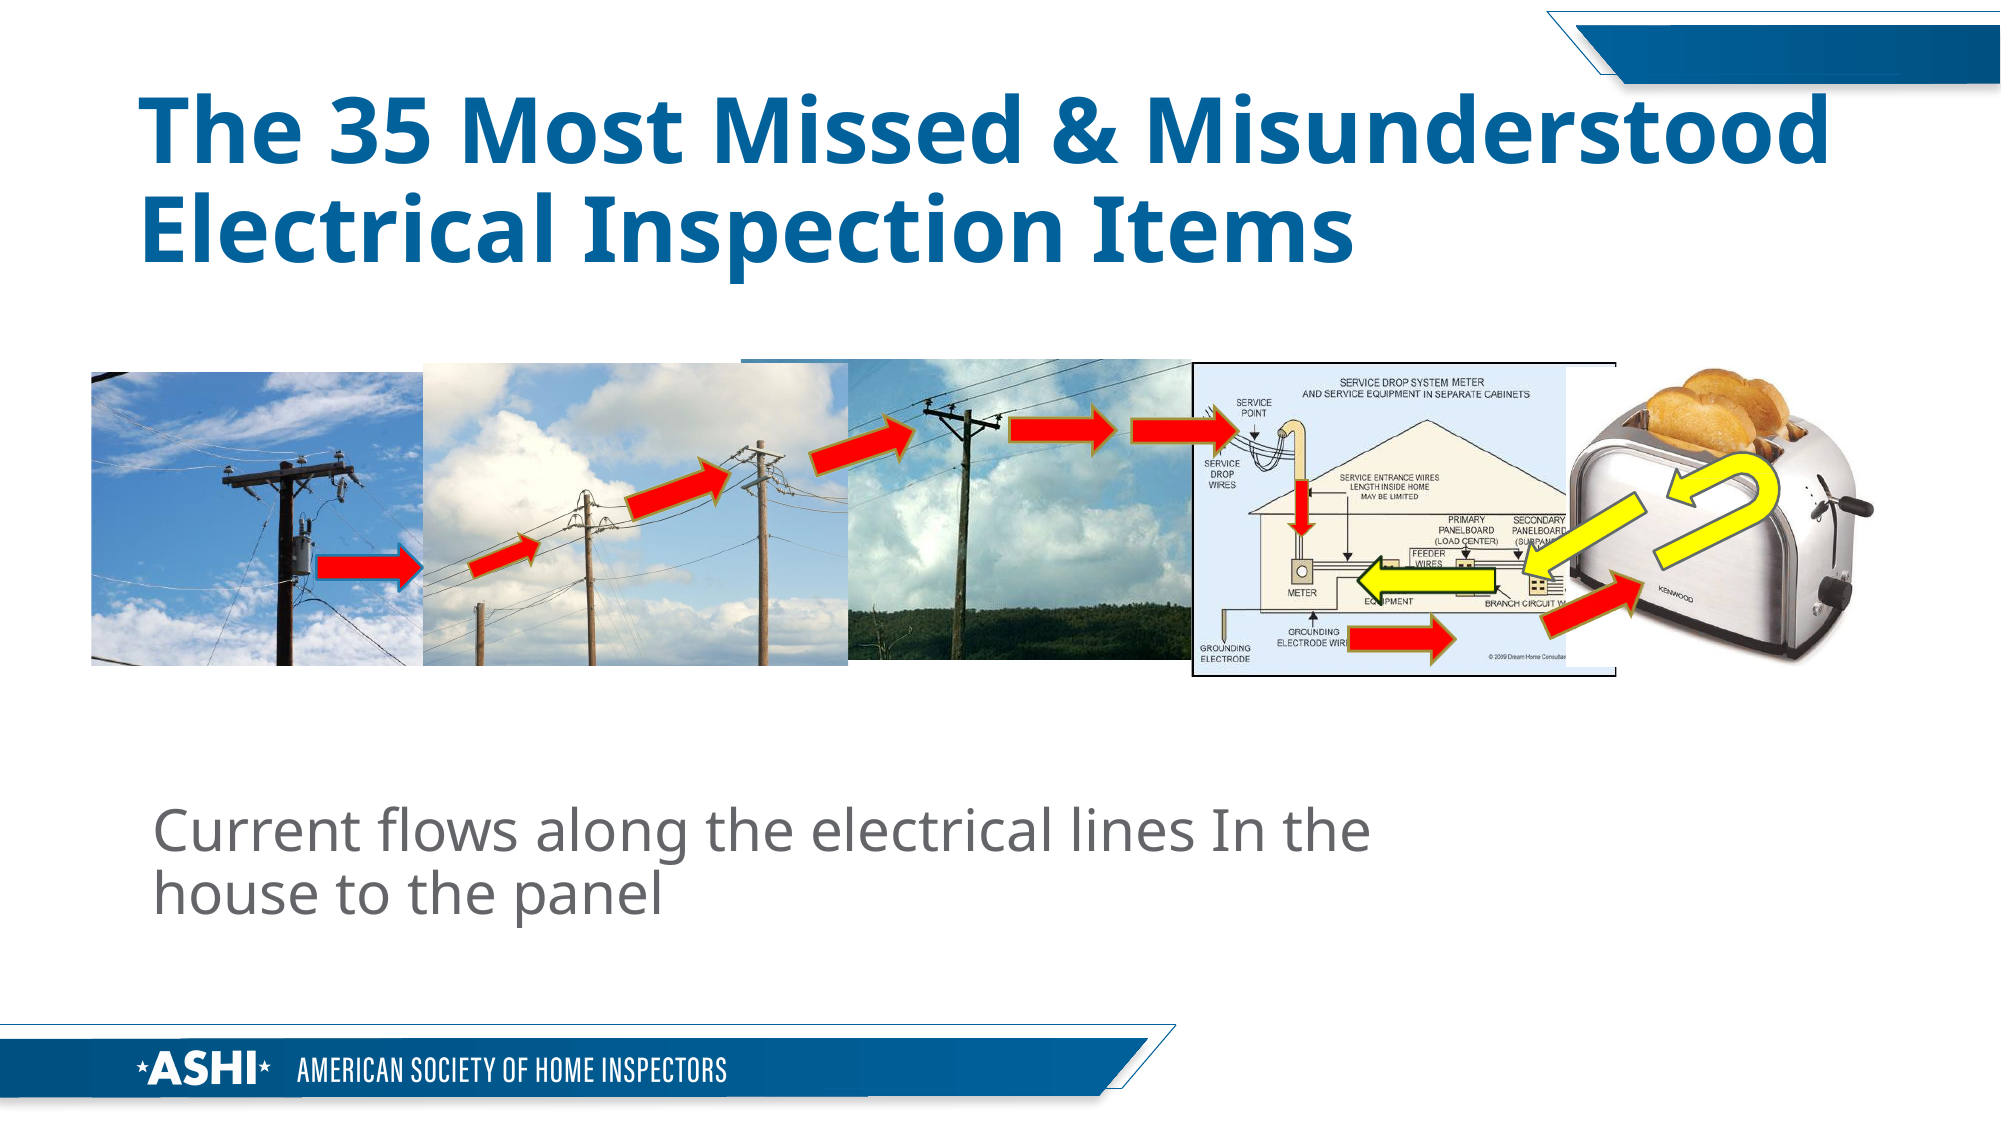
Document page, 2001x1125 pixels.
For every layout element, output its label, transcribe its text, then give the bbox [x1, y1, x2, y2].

picture [285, 1046, 736, 1095]
text_box [1522, 492, 1647, 582]
text_box [1356, 555, 1497, 606]
text_box [91, 372, 423, 666]
text_box [618, 445, 742, 537]
text_box [1286, 479, 1317, 538]
text_box [802, 402, 926, 492]
text_box [740, 359, 1192, 660]
text_box [1008, 401, 1119, 459]
list Current flows along the electrical lines In the house to the panel [137, 793, 1517, 901]
text_box [1653, 452, 1780, 571]
picture [130, 1011, 276, 1124]
text_box [423, 363, 849, 666]
text_box [1347, 610, 1458, 668]
text_box [1566, 367, 1875, 667]
text_box [1191, 362, 1617, 677]
text_box [462, 523, 549, 590]
text_box [316, 543, 423, 592]
text_box [1130, 402, 1241, 460]
text_box [1532, 556, 1657, 654]
title The 35 Most Missed & Misunderstood Electrical Inspection Items [137, 54, 1863, 283]
